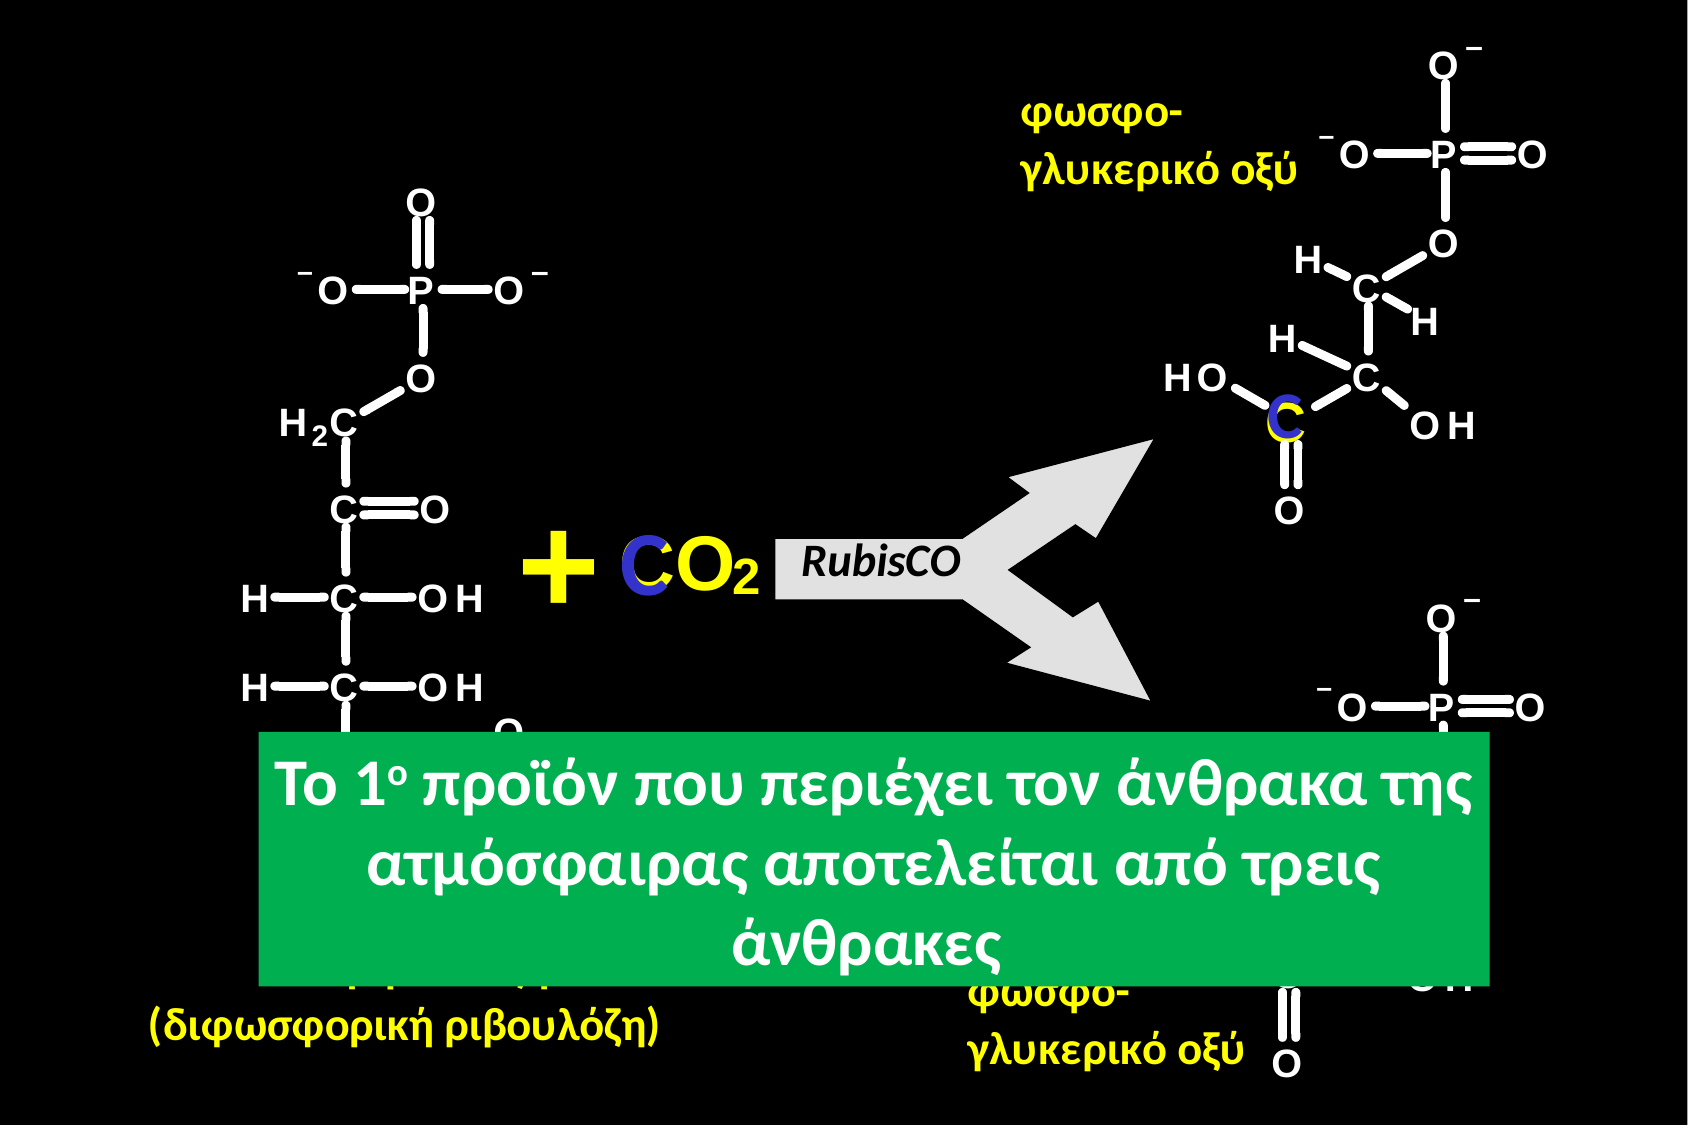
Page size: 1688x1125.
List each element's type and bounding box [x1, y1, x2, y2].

text_box [145, 7, 1571, 1101]
